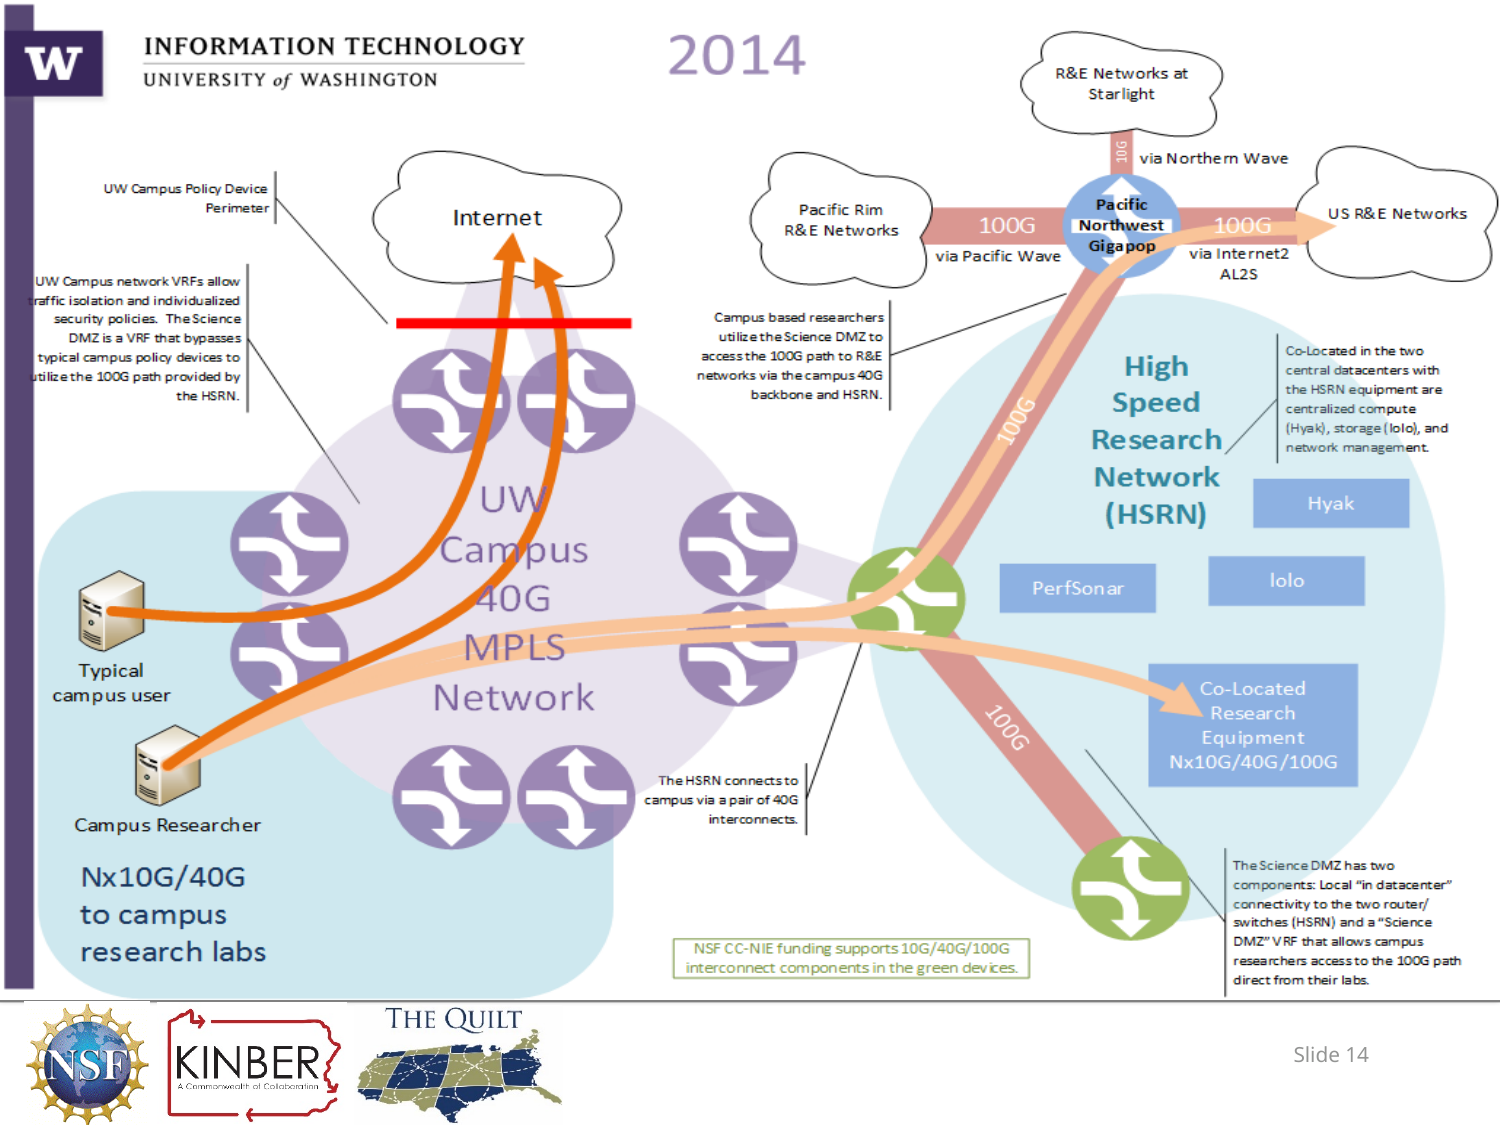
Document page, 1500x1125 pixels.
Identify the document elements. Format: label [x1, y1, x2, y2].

list [0, 0, 1500, 1001]
picture [354, 1005, 563, 1125]
picture [24, 1001, 150, 1125]
picture [157, 1002, 347, 1125]
